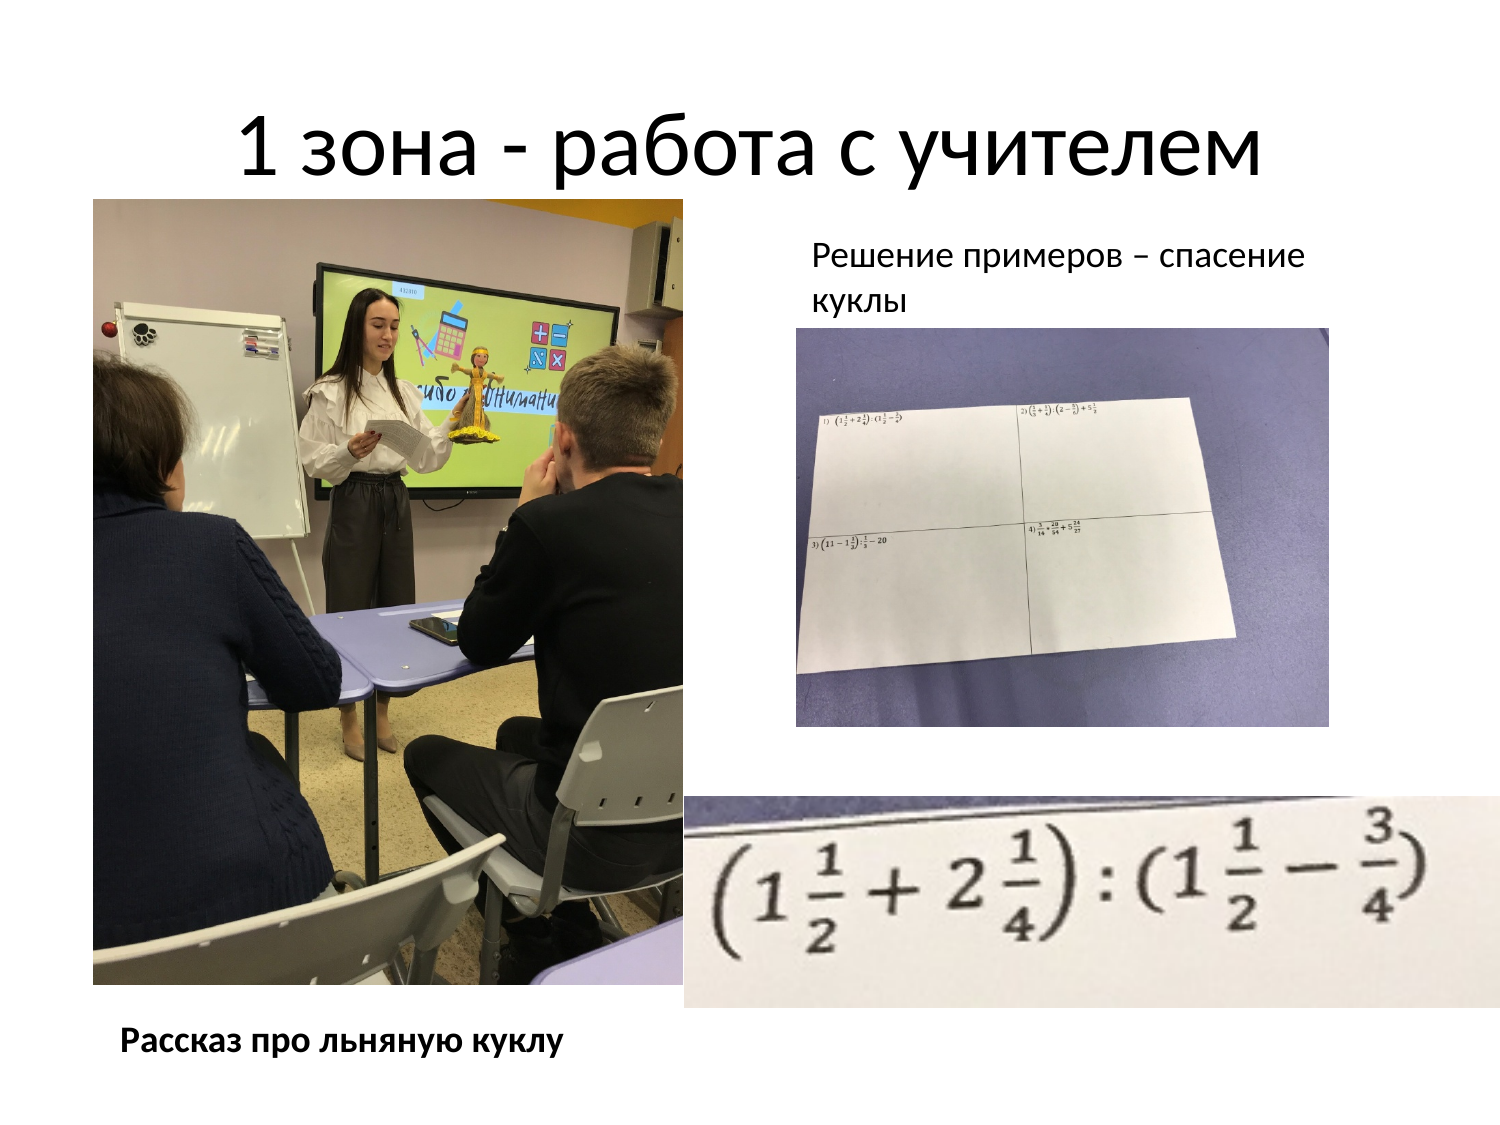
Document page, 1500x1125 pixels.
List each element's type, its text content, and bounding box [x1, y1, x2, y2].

picture [684, 796, 1500, 1008]
text_box Рассказ про льняную куклу [105, 1007, 586, 1068]
text_box Решение примеров – спасение куклы [796, 222, 1372, 328]
picture [796, 327, 1329, 727]
title 1 зона - работа с учителем [75, 45, 1425, 233]
picture [93, 198, 683, 985]
